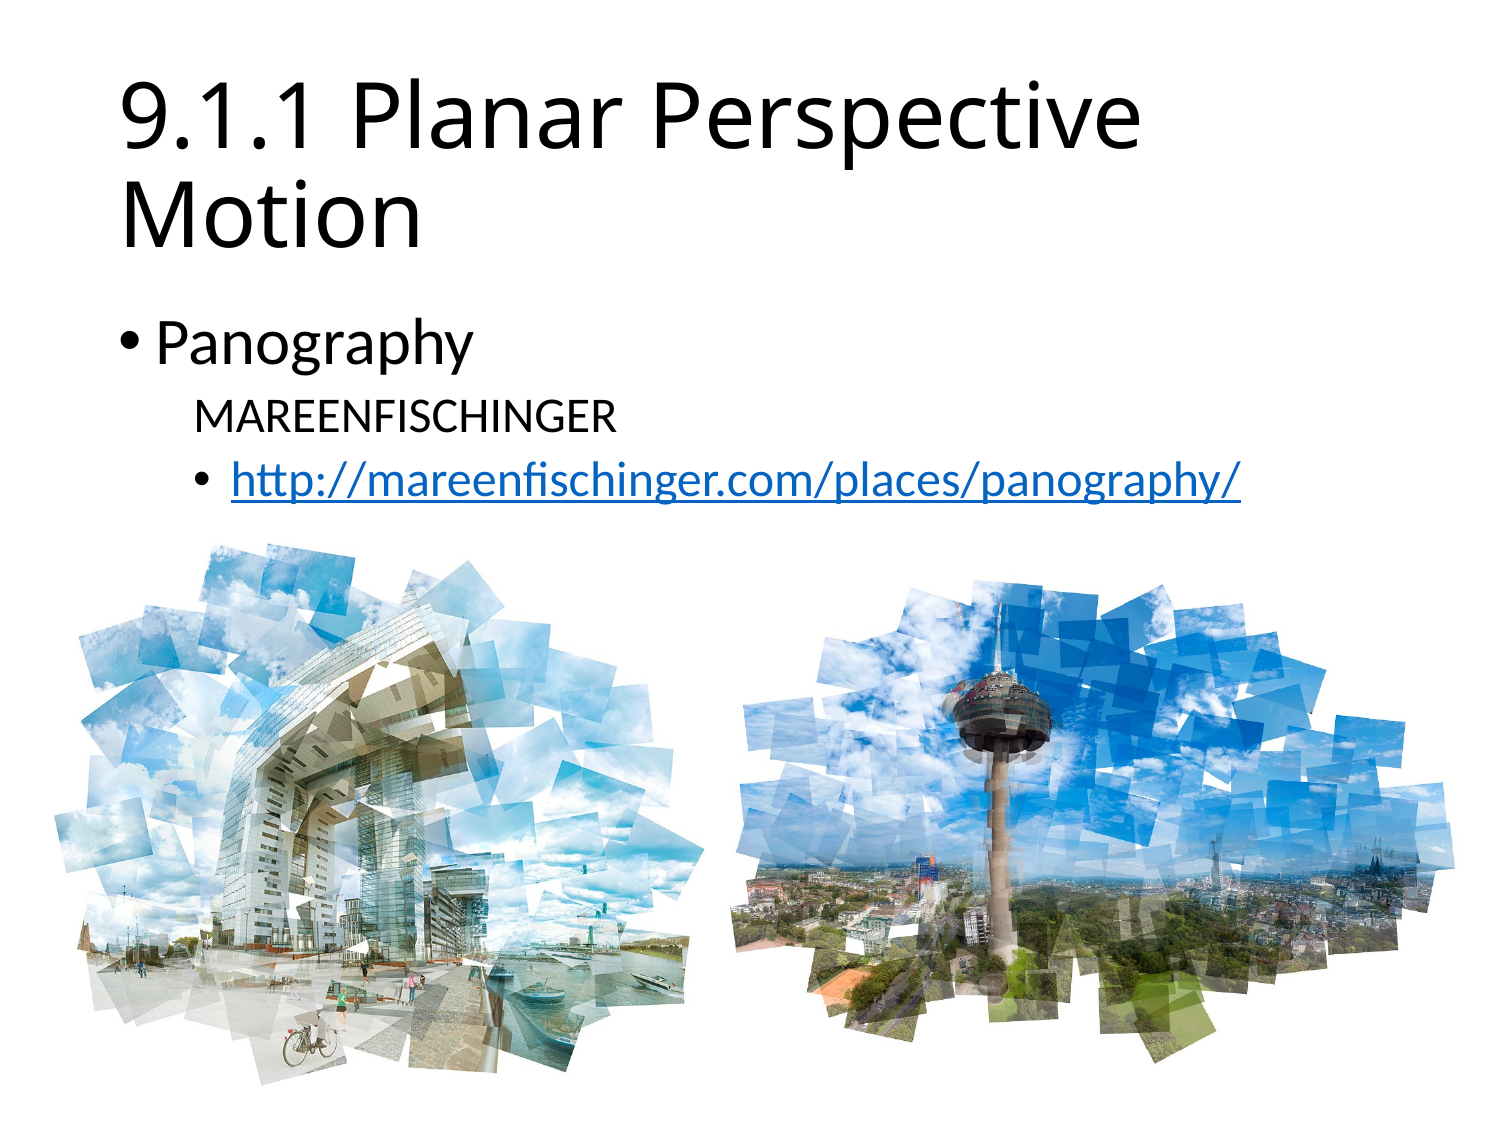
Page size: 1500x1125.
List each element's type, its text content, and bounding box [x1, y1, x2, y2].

title 9.1.1 Planar Perspective Motion [103, 59, 1397, 278]
picture [32, 525, 1470, 1093]
list Panography MAREENFISCHINGER http://mareenfischinger.com/places/panography/ [103, 299, 1397, 562]
